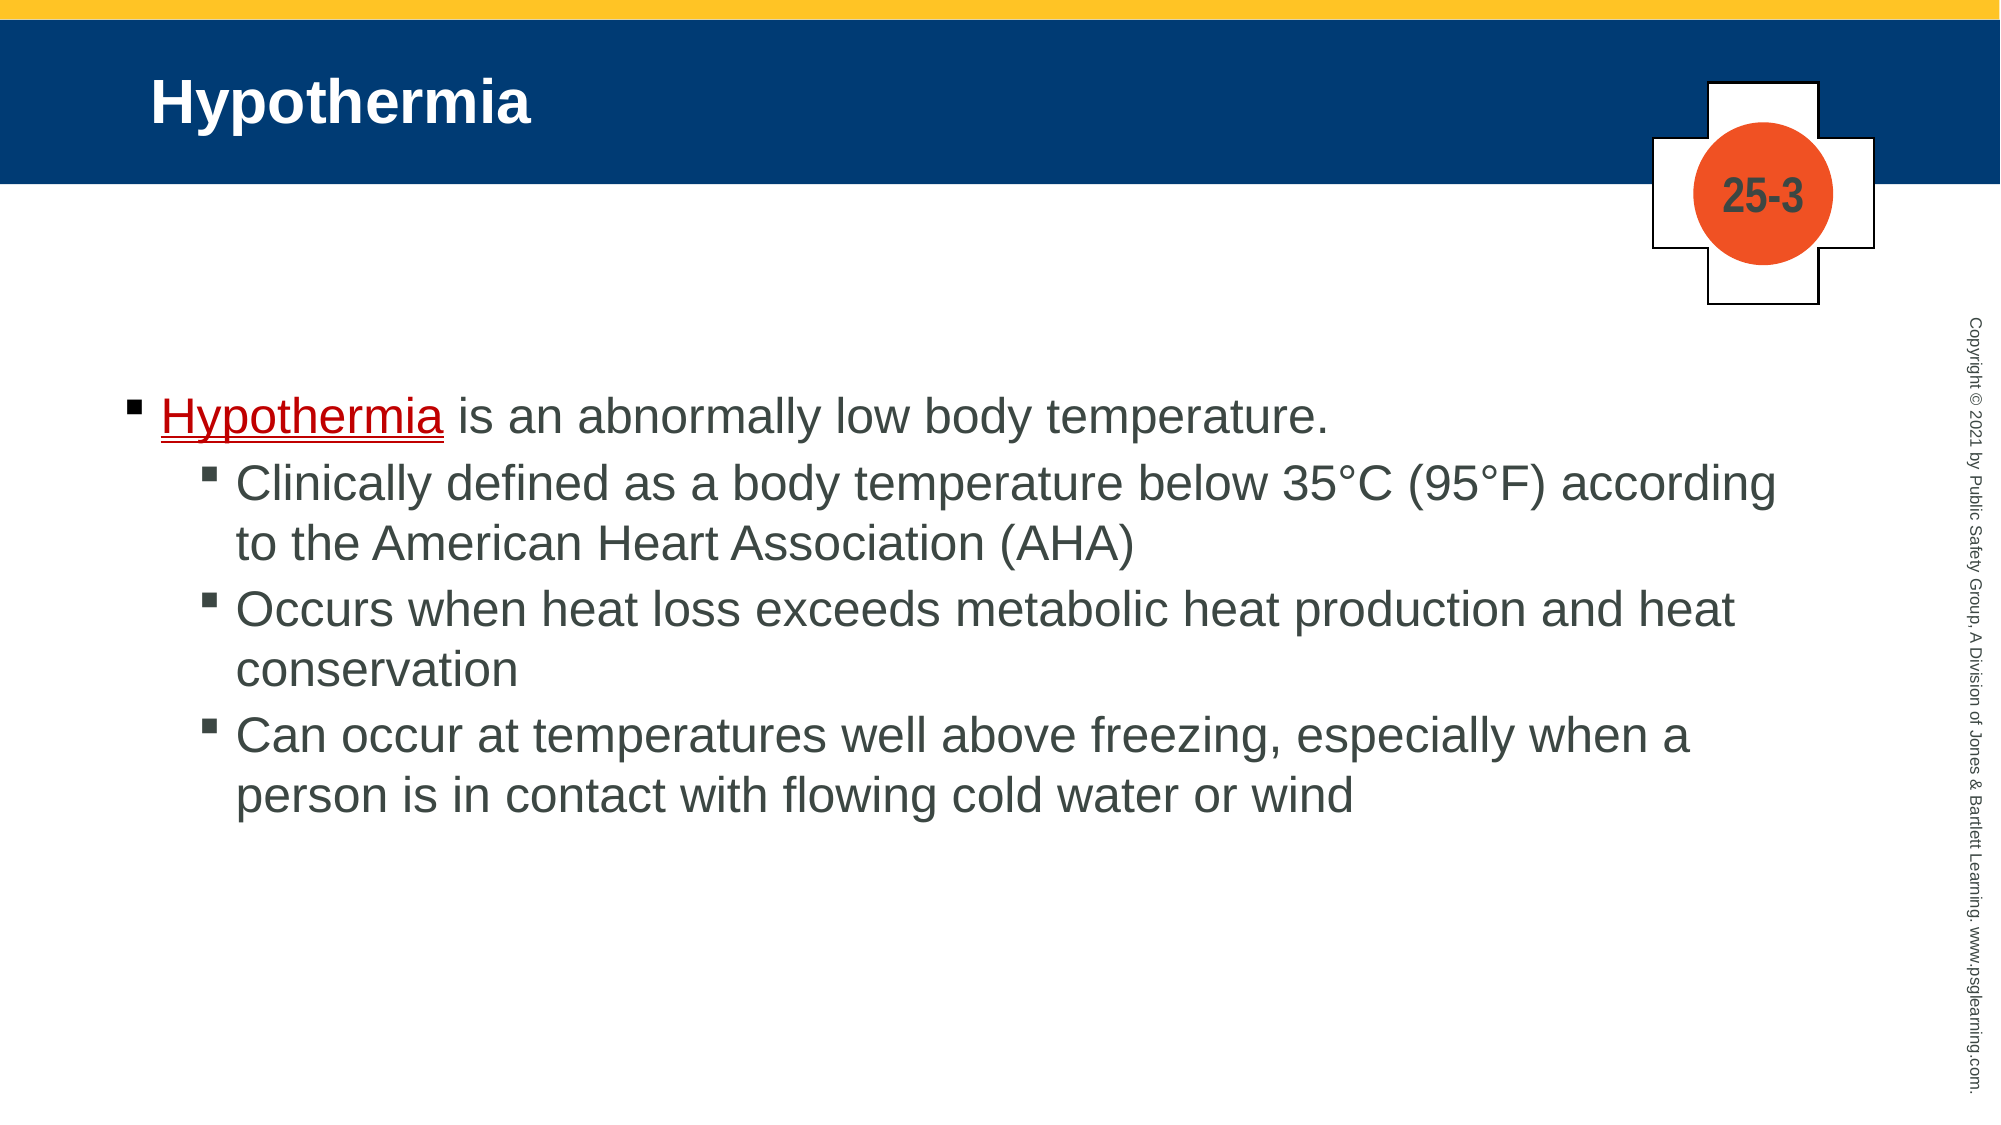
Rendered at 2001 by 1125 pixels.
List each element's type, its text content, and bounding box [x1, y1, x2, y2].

title Hypothermia [0, 19, 2000, 185]
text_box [1652, 82, 1874, 304]
list Hypothermia is an abnormally low body temperature. Clinically defined as a body temperature below 35°C (95°F) according to the American Heart Association (AHA) Occurs when heat loss exceeds metabolic heat production and heat conservation Can occur at temperatures well above freezing, especially when a person is in contact with flowing cold water or wind [108, 376, 1820, 1039]
